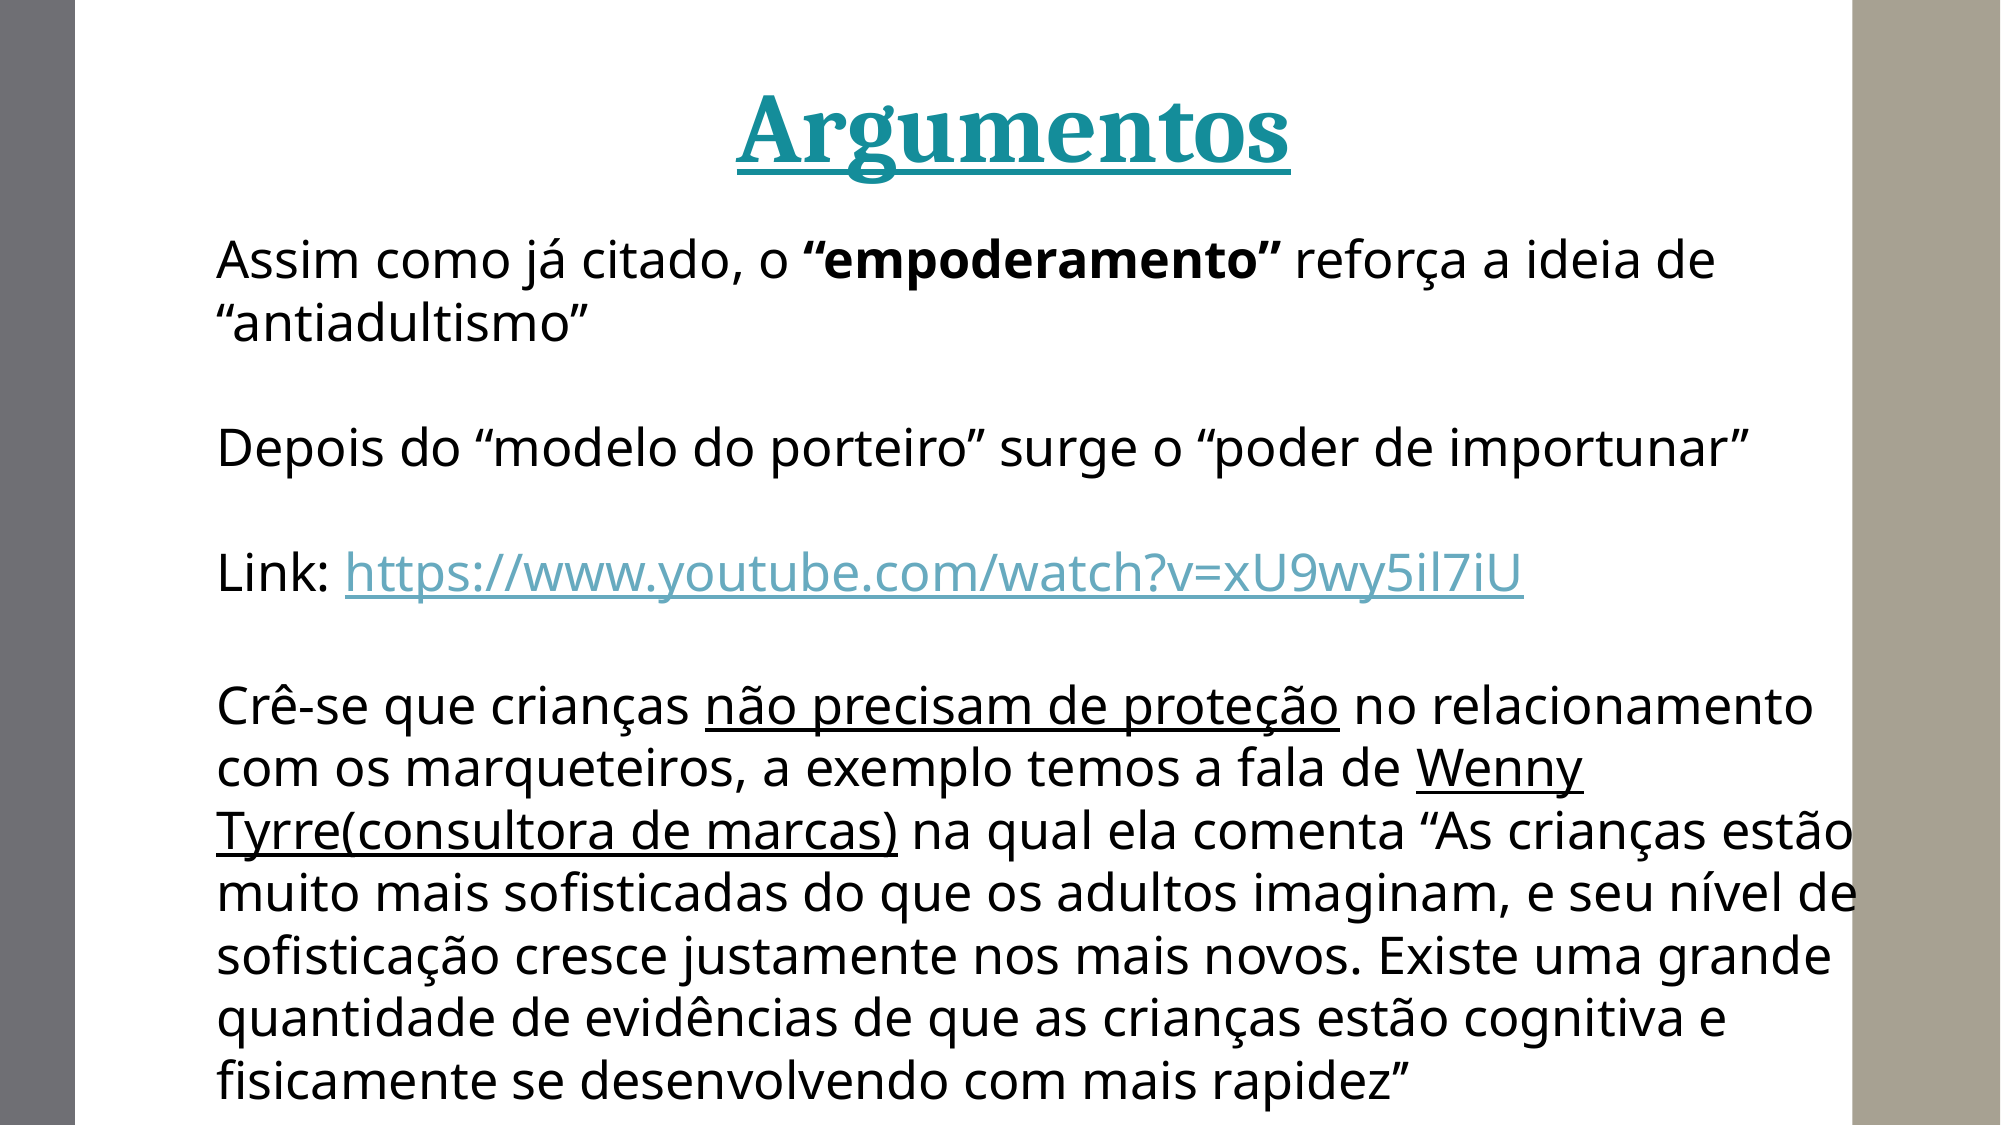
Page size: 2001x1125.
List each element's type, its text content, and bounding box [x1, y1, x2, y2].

text_box Assim como já citado, o “empoderamento’’ reforça a ideia de “antiadultismo’’ Depois do “modelo do porteiro’’ surge o “poder de importunar’’ Link: https://www.youtube.com/watch?v=xU9wy5il7iU Crê-se que crianças não precisam de proteção no relacionamento com os marqueteiros, a exemplo temos a fala de Wenny Tyrre(consultora de marcas) na qual ela comenta “As crianças estão muito mais sofisticadas do que os adultos imaginam, e seu nível de sofisticação cresce justamente nos mais novos. Existe uma grande quantidade de evidências de que as crianças estão cognitiva e fisicamente se desenvolvendo com mais rapidez’’ [201, 219, 1929, 1092]
text_box Argumentos [350, 42, 1497, 219]
